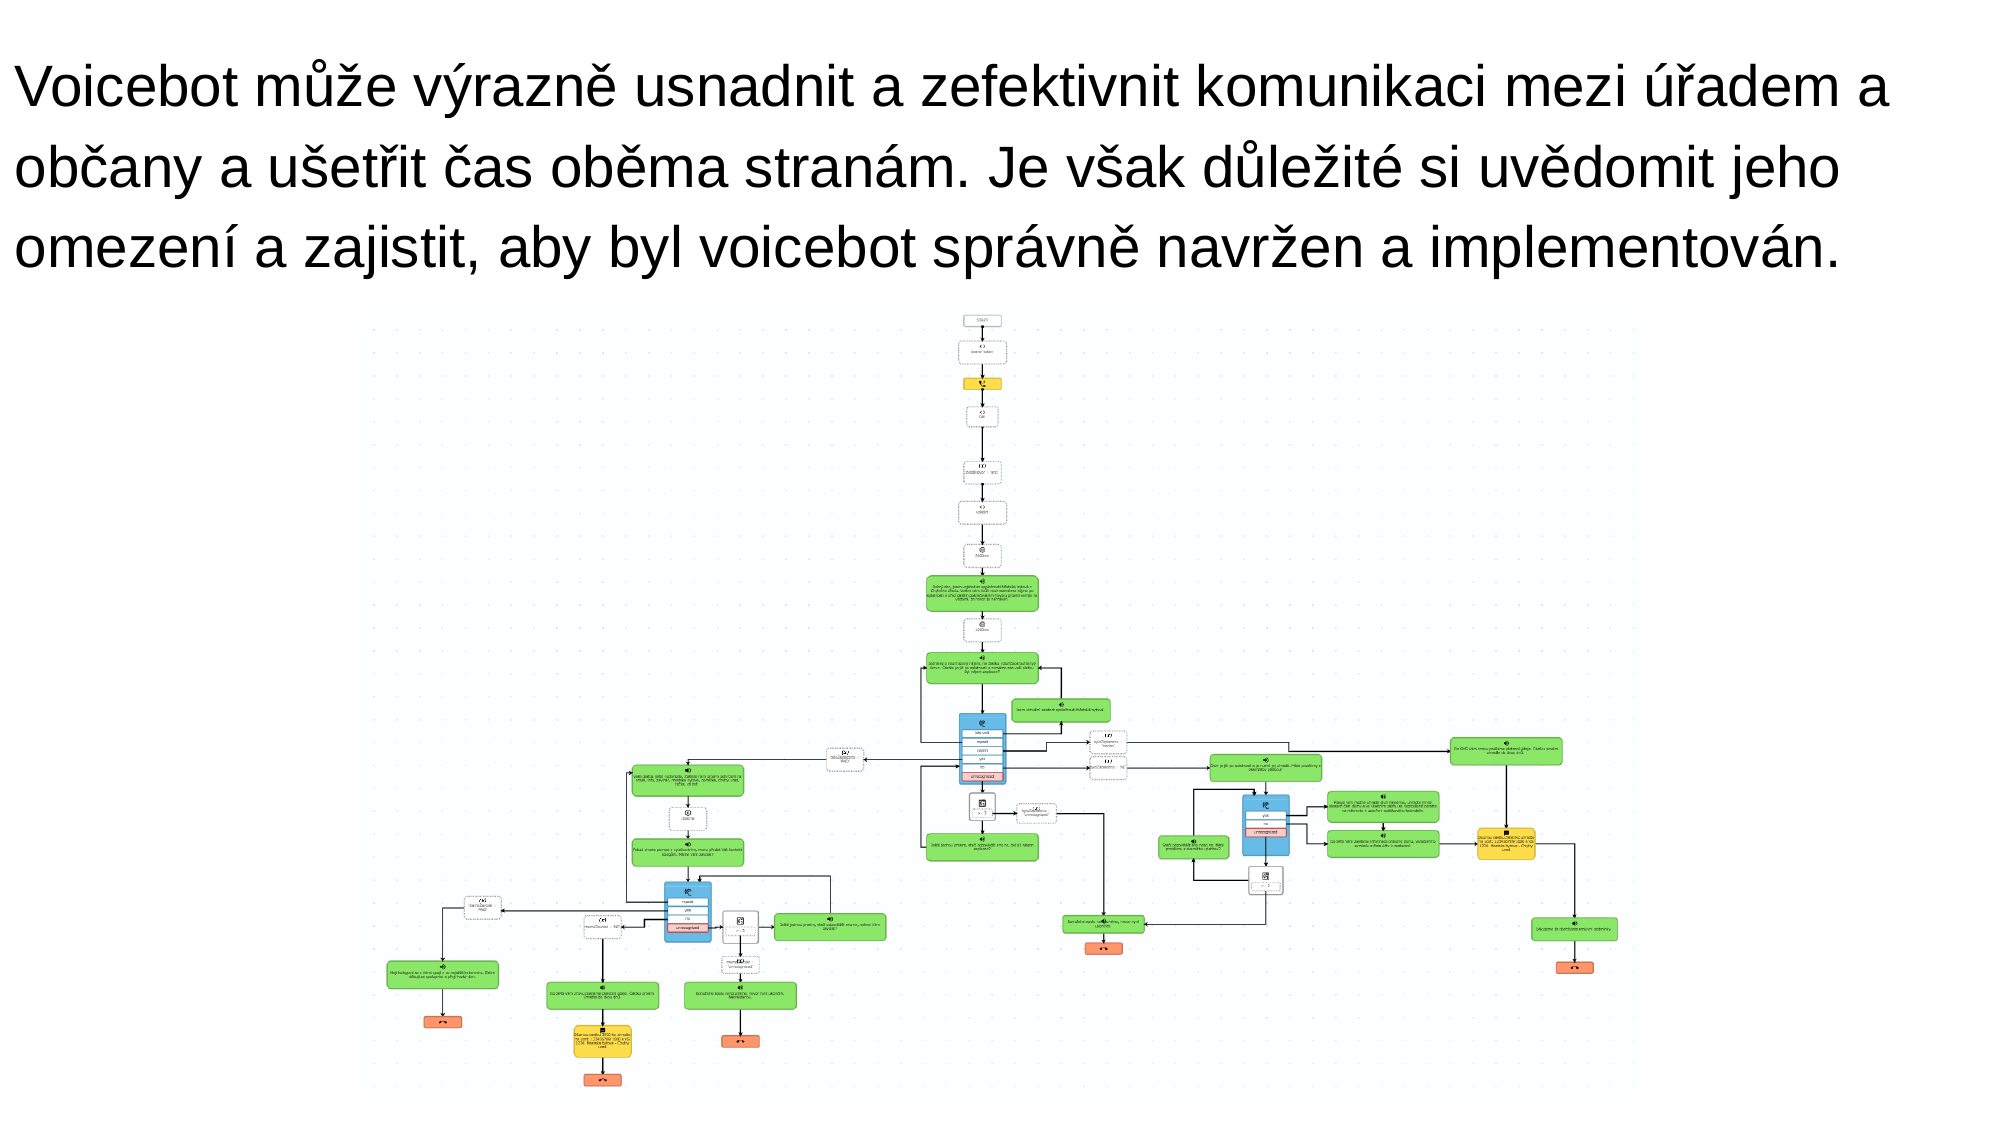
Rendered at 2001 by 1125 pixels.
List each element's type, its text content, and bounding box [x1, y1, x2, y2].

picture [359, 309, 1641, 1096]
text_box Voicebot může výrazně usnadnit a zefektivnit komunikaci mezi úřadem a občany a ušetřit čas oběma stranám. Je však důležité si uvědomit jeho omezení a zajistit, aby byl voicebot správně navržen a implementován. [0, 30, 2000, 419]
